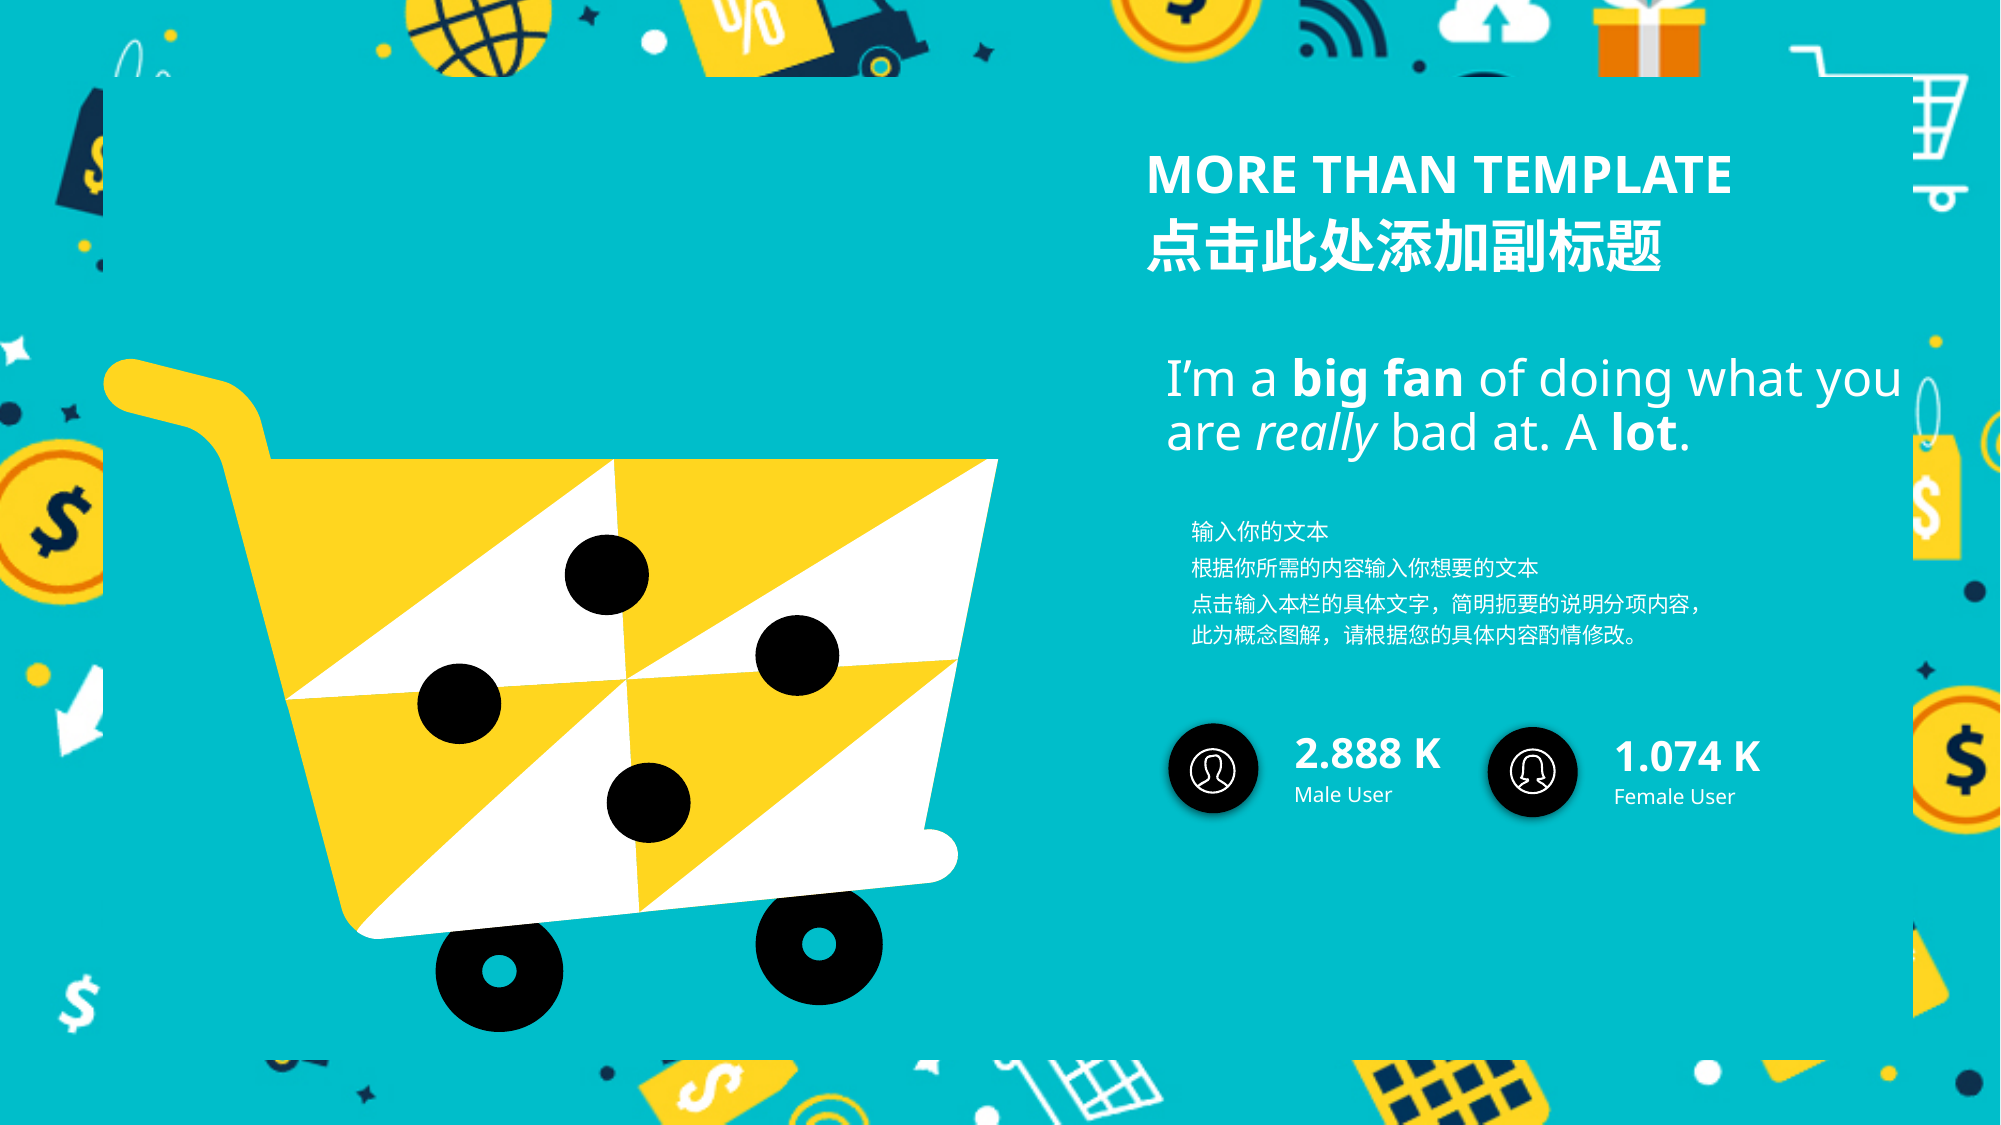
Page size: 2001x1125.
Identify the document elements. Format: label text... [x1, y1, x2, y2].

text_box I’m a big fan of doing what you are really bad at. A lot. [1151, 345, 1971, 469]
text_box 输入你的文本 根据你所需的内容输入你想要的文本 点击输入本栏的具体文字，简明扼要的说明分项内容，此为概念图解，请根据您的具体内容酌情修改。 [1167, 500, 1747, 660]
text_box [1487, 722, 1777, 818]
text_box MORE THAN TEMPLATE 点击此处添加副标题 [1131, 127, 1792, 287]
picture [0, 0, 2001, 1125]
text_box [101, 355, 999, 1032]
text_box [1168, 719, 1457, 814]
